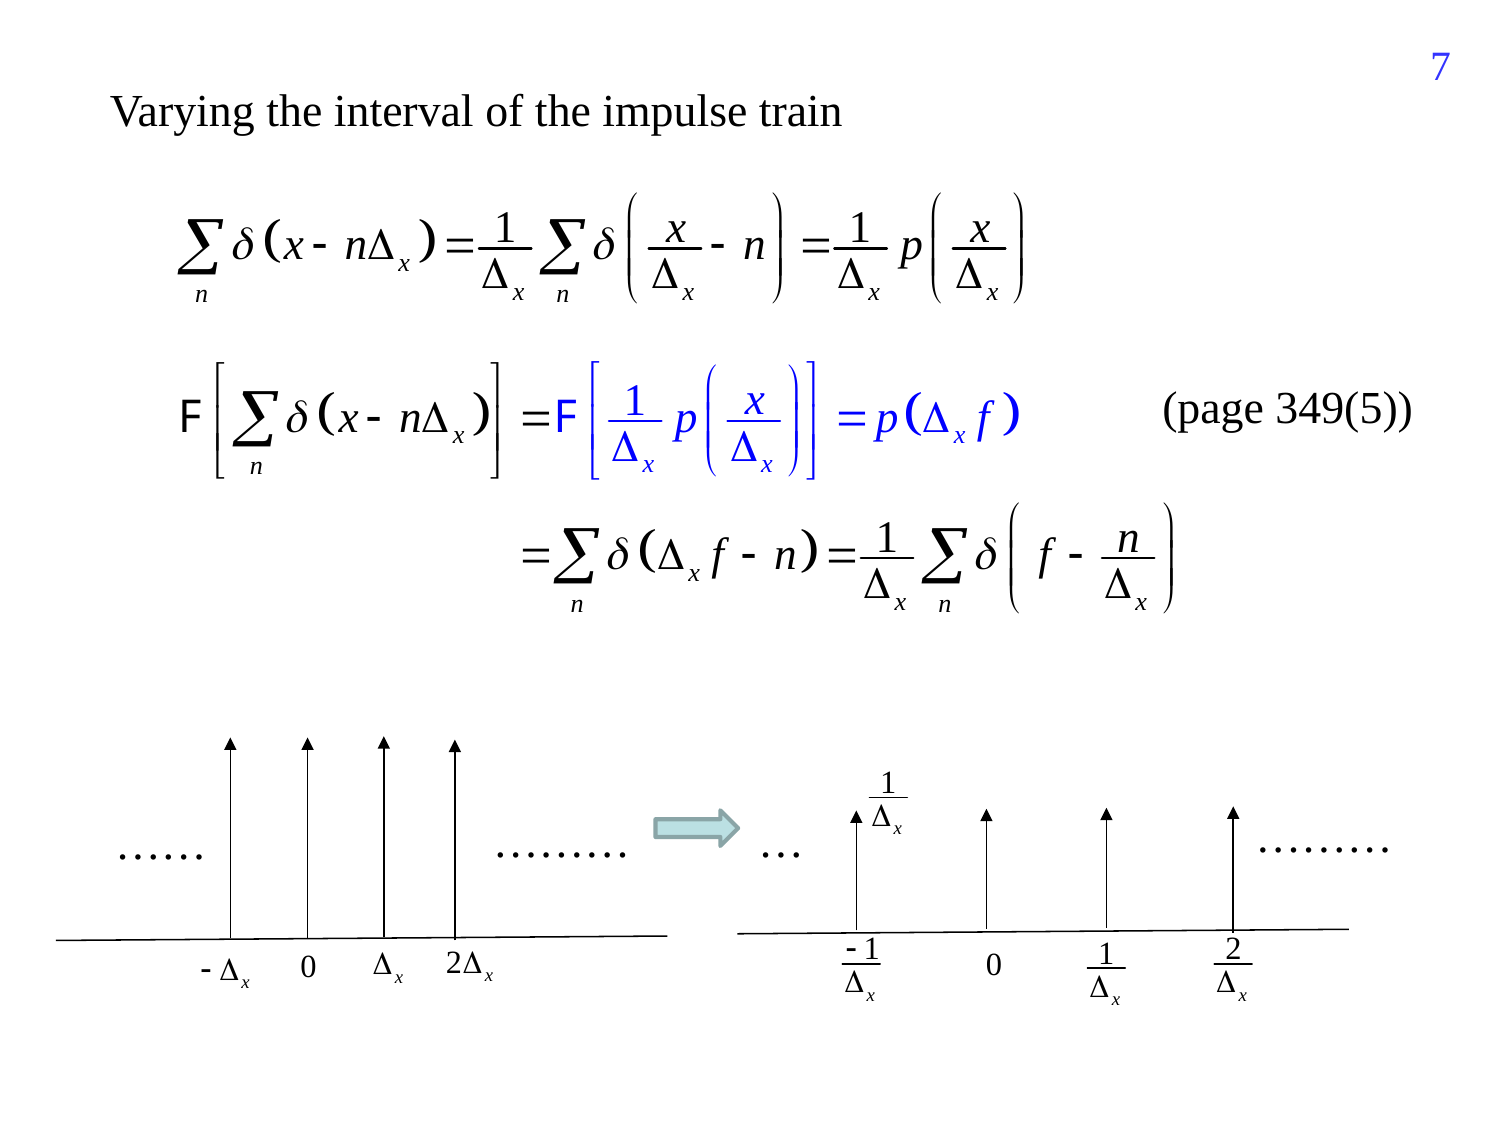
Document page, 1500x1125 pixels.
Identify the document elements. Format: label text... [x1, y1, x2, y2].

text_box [459, 935, 668, 941]
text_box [1260, 929, 1350, 934]
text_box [367, 942, 409, 992]
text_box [1081, 932, 1131, 1012]
text_box [653, 808, 741, 848]
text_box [170, 184, 1038, 313]
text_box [55, 935, 226, 941]
text_box (page 349(5)) [1189, 370, 1430, 440]
text_box ……… [1240, 799, 1430, 870]
text_box Varying the interval of the impulse train [95, 73, 1300, 144]
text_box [981, 945, 1009, 984]
slide_number 426 [1304, 30, 1467, 110]
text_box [836, 928, 886, 1008]
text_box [1208, 928, 1258, 1008]
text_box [170, 352, 1185, 624]
text_box ……… [478, 804, 668, 875]
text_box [295, 947, 324, 986]
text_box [389, 935, 450, 941]
text_box … [743, 803, 823, 874]
text_box …… [100, 806, 225, 876]
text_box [195, 947, 256, 997]
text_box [310, 935, 379, 941]
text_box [440, 940, 501, 991]
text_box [234, 935, 304, 941]
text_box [737, 929, 834, 934]
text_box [1110, 929, 1206, 934]
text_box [888, 929, 1102, 934]
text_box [863, 762, 913, 842]
